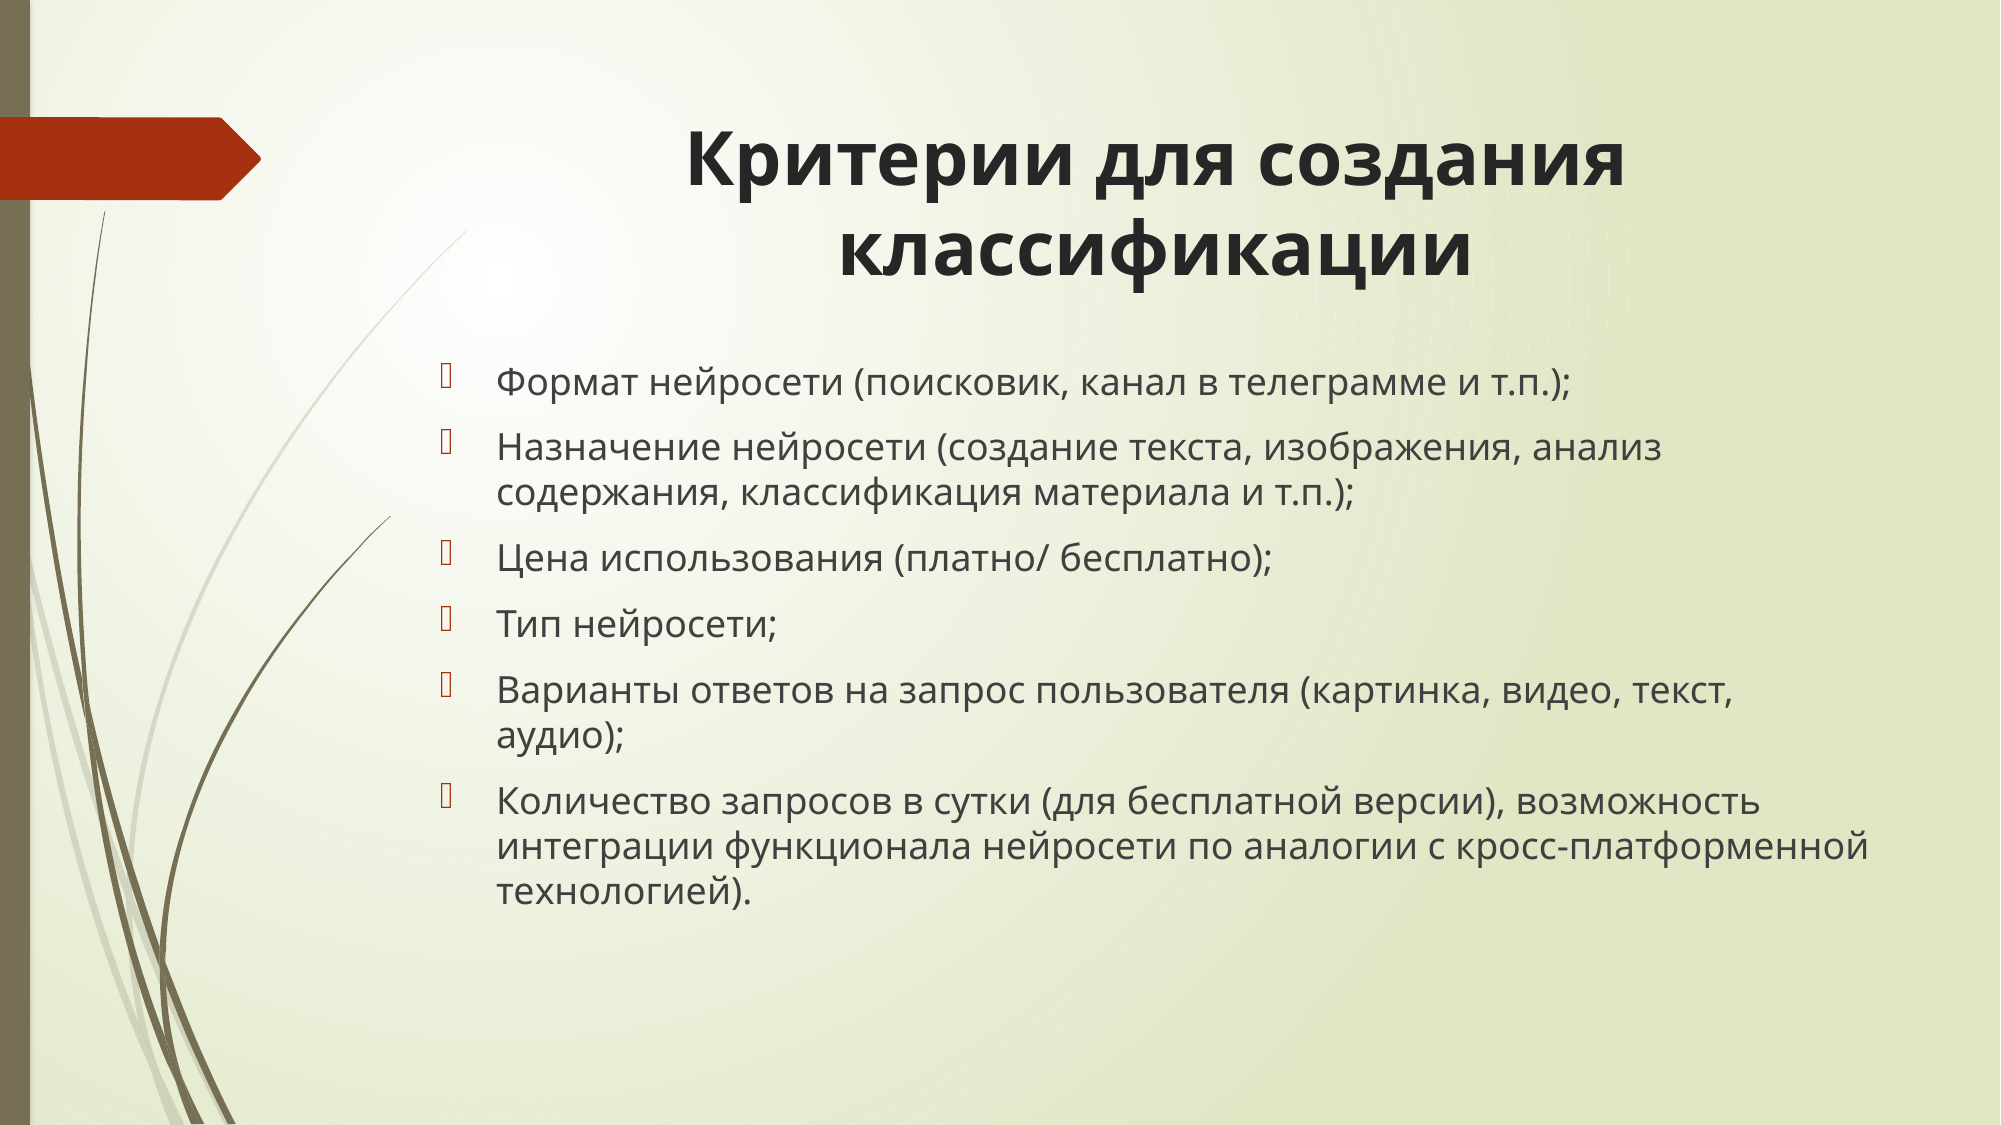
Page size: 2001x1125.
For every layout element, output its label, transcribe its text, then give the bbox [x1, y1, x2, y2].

title Критерии для создания классификации [425, 102, 1888, 313]
list Формат нейросети (поисковик, канал в телеграмме и т.п.); Назначение нейросети (создание текста, изображения, анализ содержания, классификация материала и т.п.); Цена использования (платно/ бесплатно); Тип нейросети; Варианты ответов на запрос пользователя (картинка, видео, текст, аудио); Количество запросов в сутки (для бесплатной версии), возможность интеграции функционала нейросети по аналогии с кросс-платформенной технологией). [424, 350, 1888, 970]
